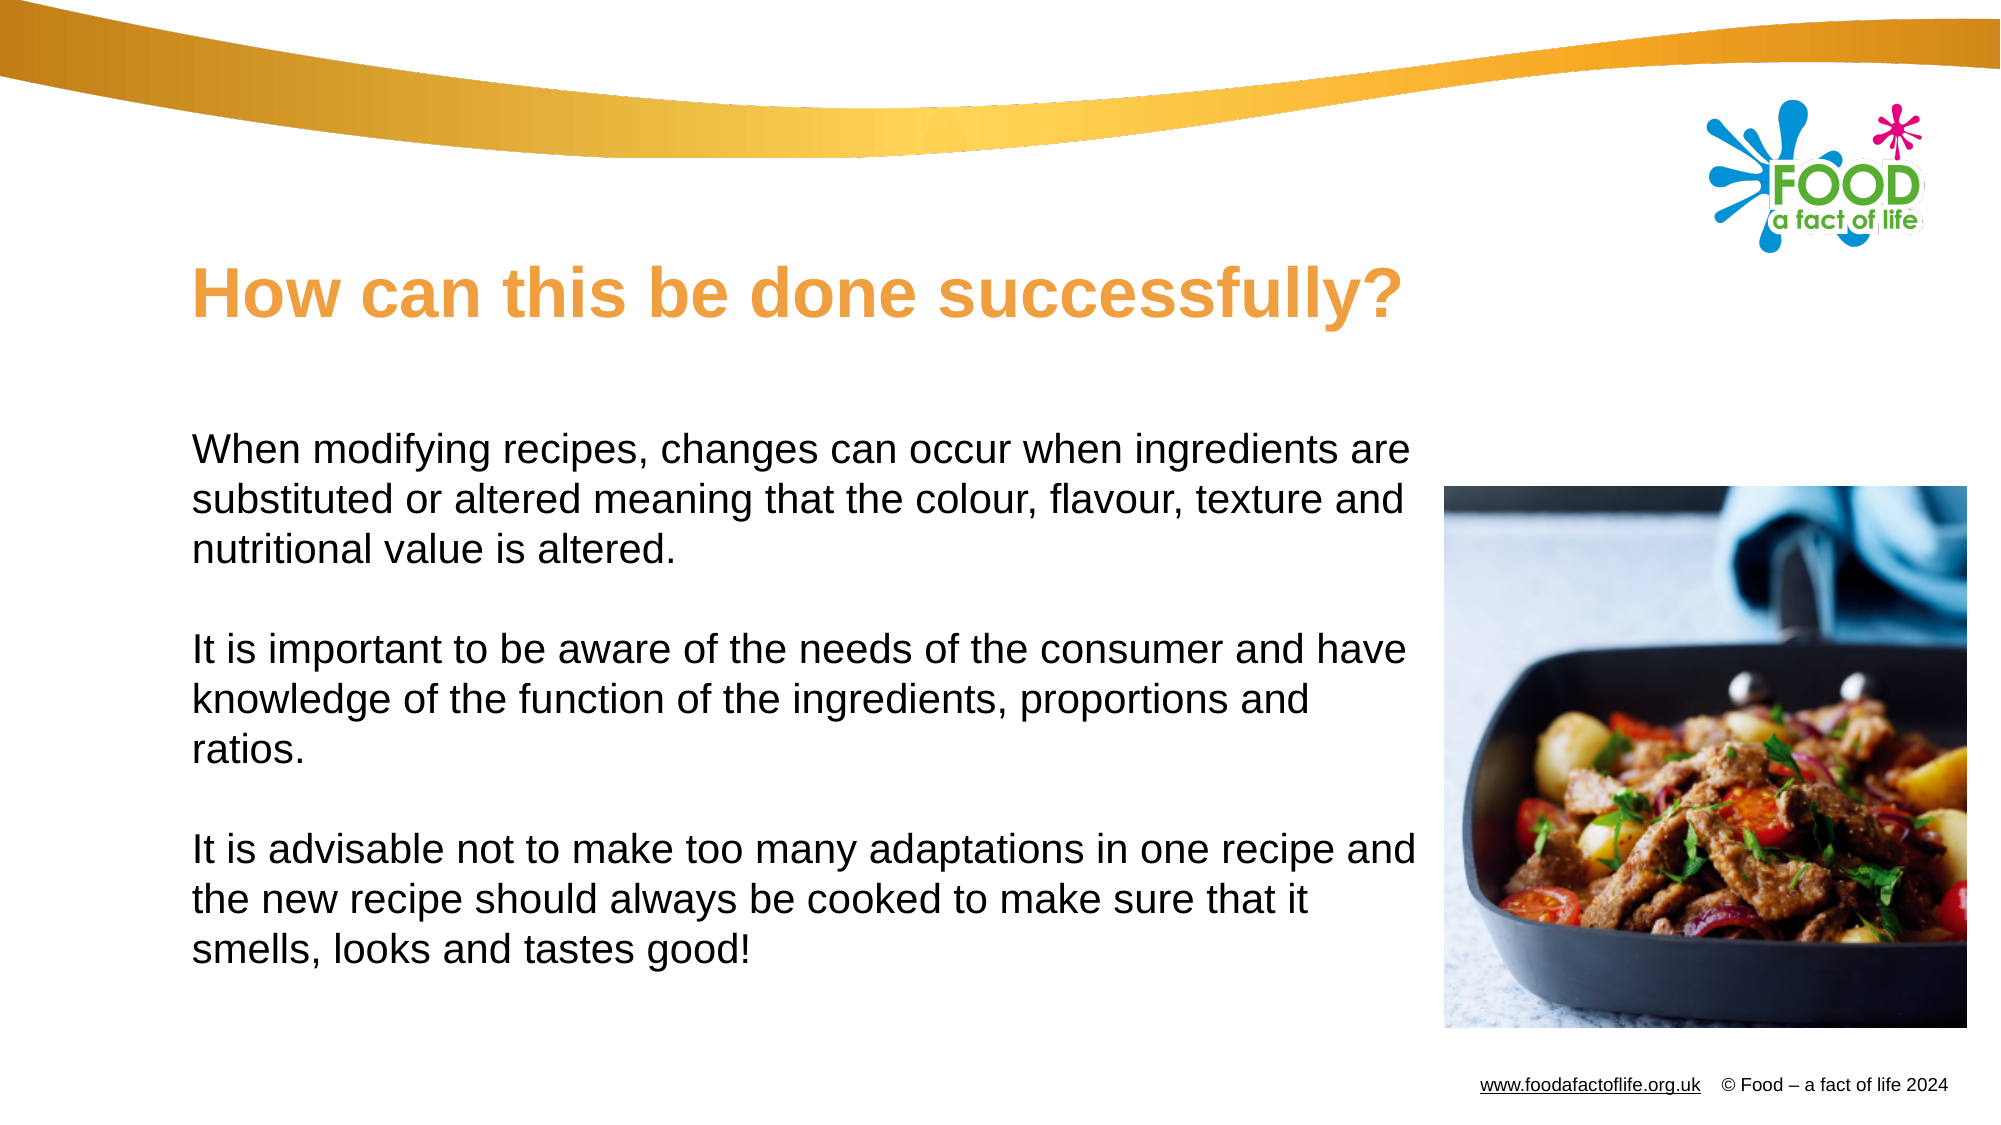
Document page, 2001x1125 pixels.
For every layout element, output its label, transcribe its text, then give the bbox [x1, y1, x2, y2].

subtitle When modifying recipes, changes can occur when ingredients are substituted or altered meaning that the colour, flavour, texture and nutritional value is altered. It is important to be aware of the needs of the consumer and have knowledge of the function of the ingredients, proportions and ratios. It is advisable not to make too many adaptations in one recipe and the new recipe should always be cooked to make sure that it smells, looks and tastes good! [191, 421, 1432, 1013]
title How can this be done successfully? [191, 256, 1787, 375]
picture [0, 0, 2000, 1125]
